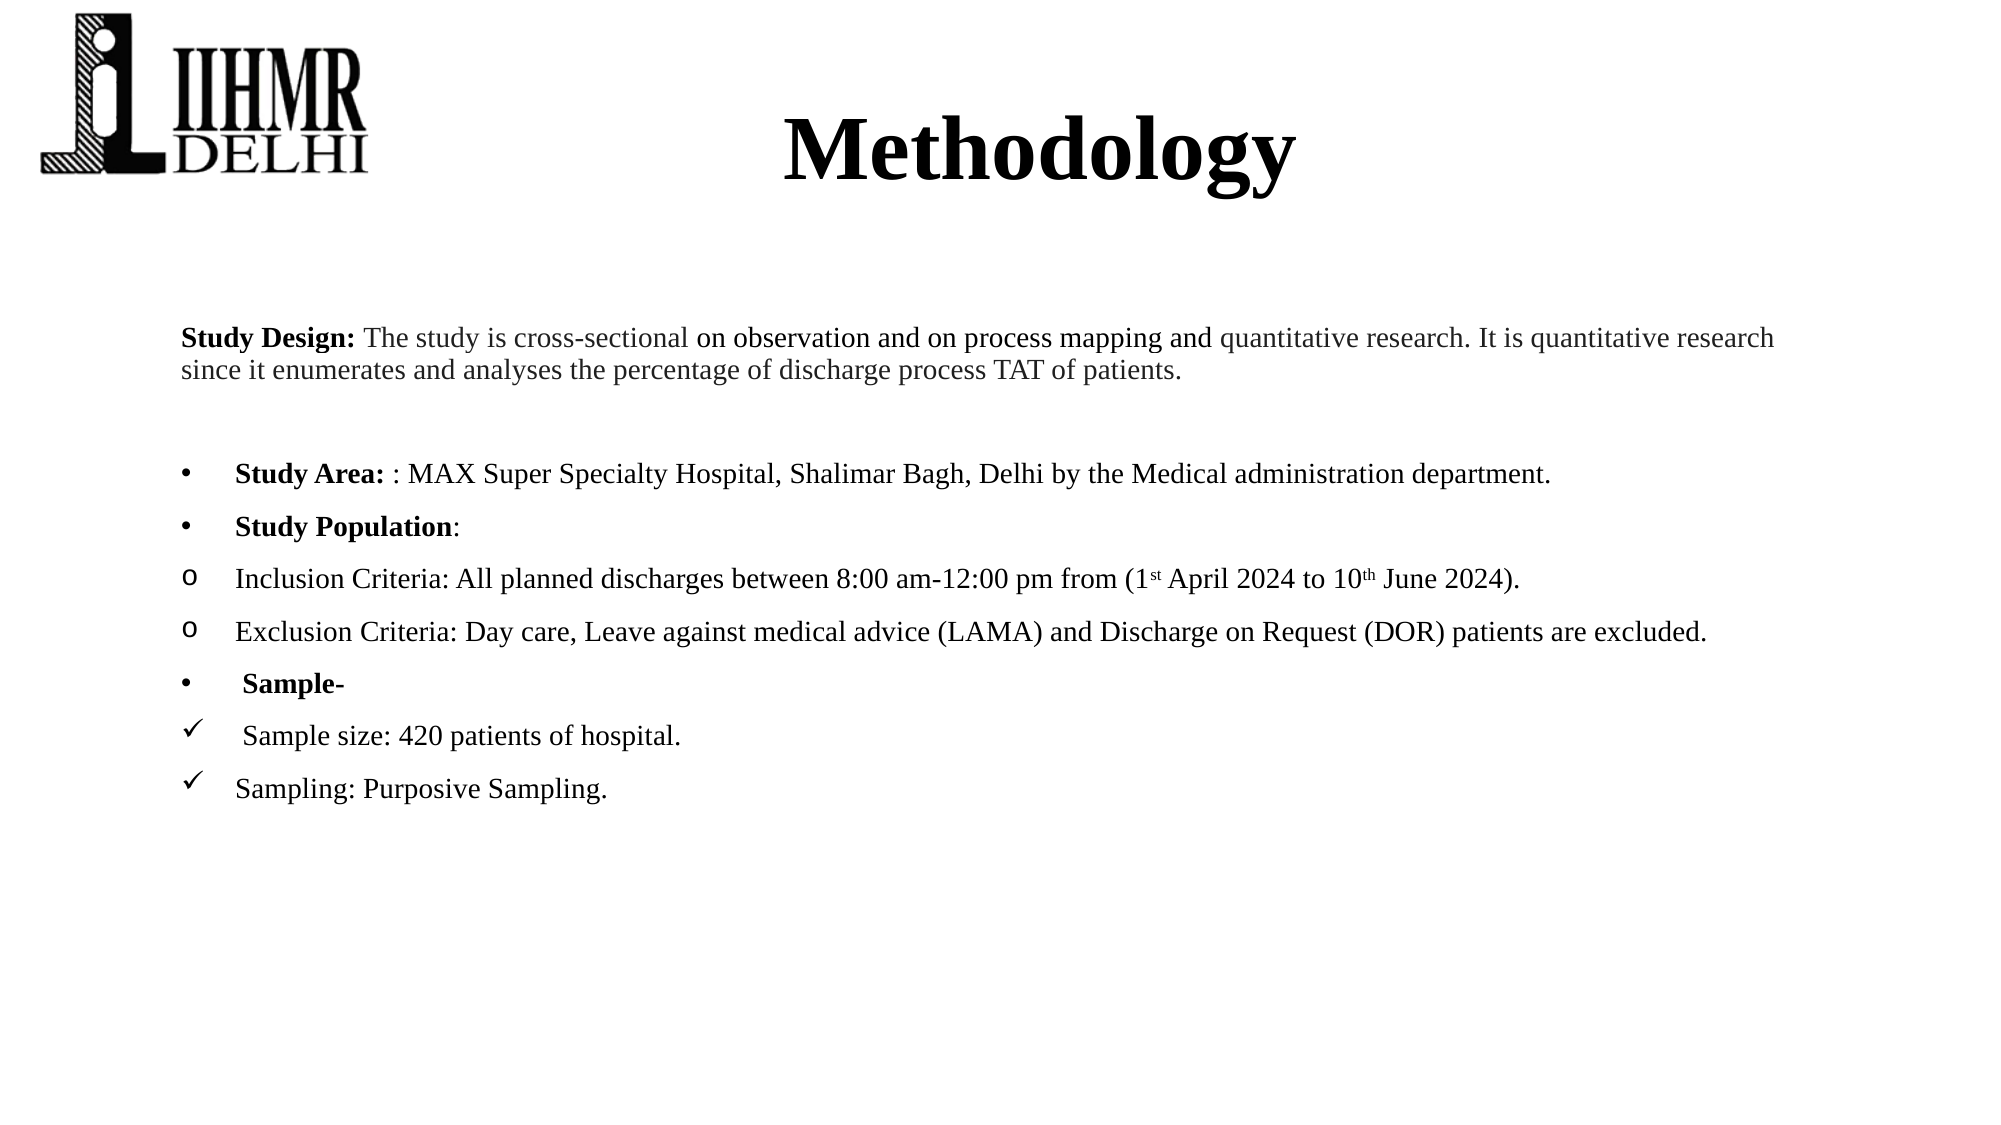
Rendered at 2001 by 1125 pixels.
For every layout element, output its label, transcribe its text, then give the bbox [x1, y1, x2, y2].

picture [40, 9, 389, 175]
subtitle Study Design: The study is cross-sectional on observation and on process mapping and quantitative research. It is quantitative research since it enumerates and analyses the percentage of discharge process TAT of patients. Study Area: : MAX Super Specialty Hospital, Shalimar Bagh, Delhi by the Medical administration department. Study Population: Inclusion Criteria: All planned discharges between 8:00 am-12:00 pm from (1st April 2024 to 10th June 2024). Exclusion Criteria: Day care, Leave against medical advice (LAMA) and Discharge on Request (DOR) patients are excluded. Sample- Sample size: 420 patients of hospital. Sampling: Purposive Sampling. [166, 314, 1848, 1106]
title Methodology [68, 41, 1750, 207]
